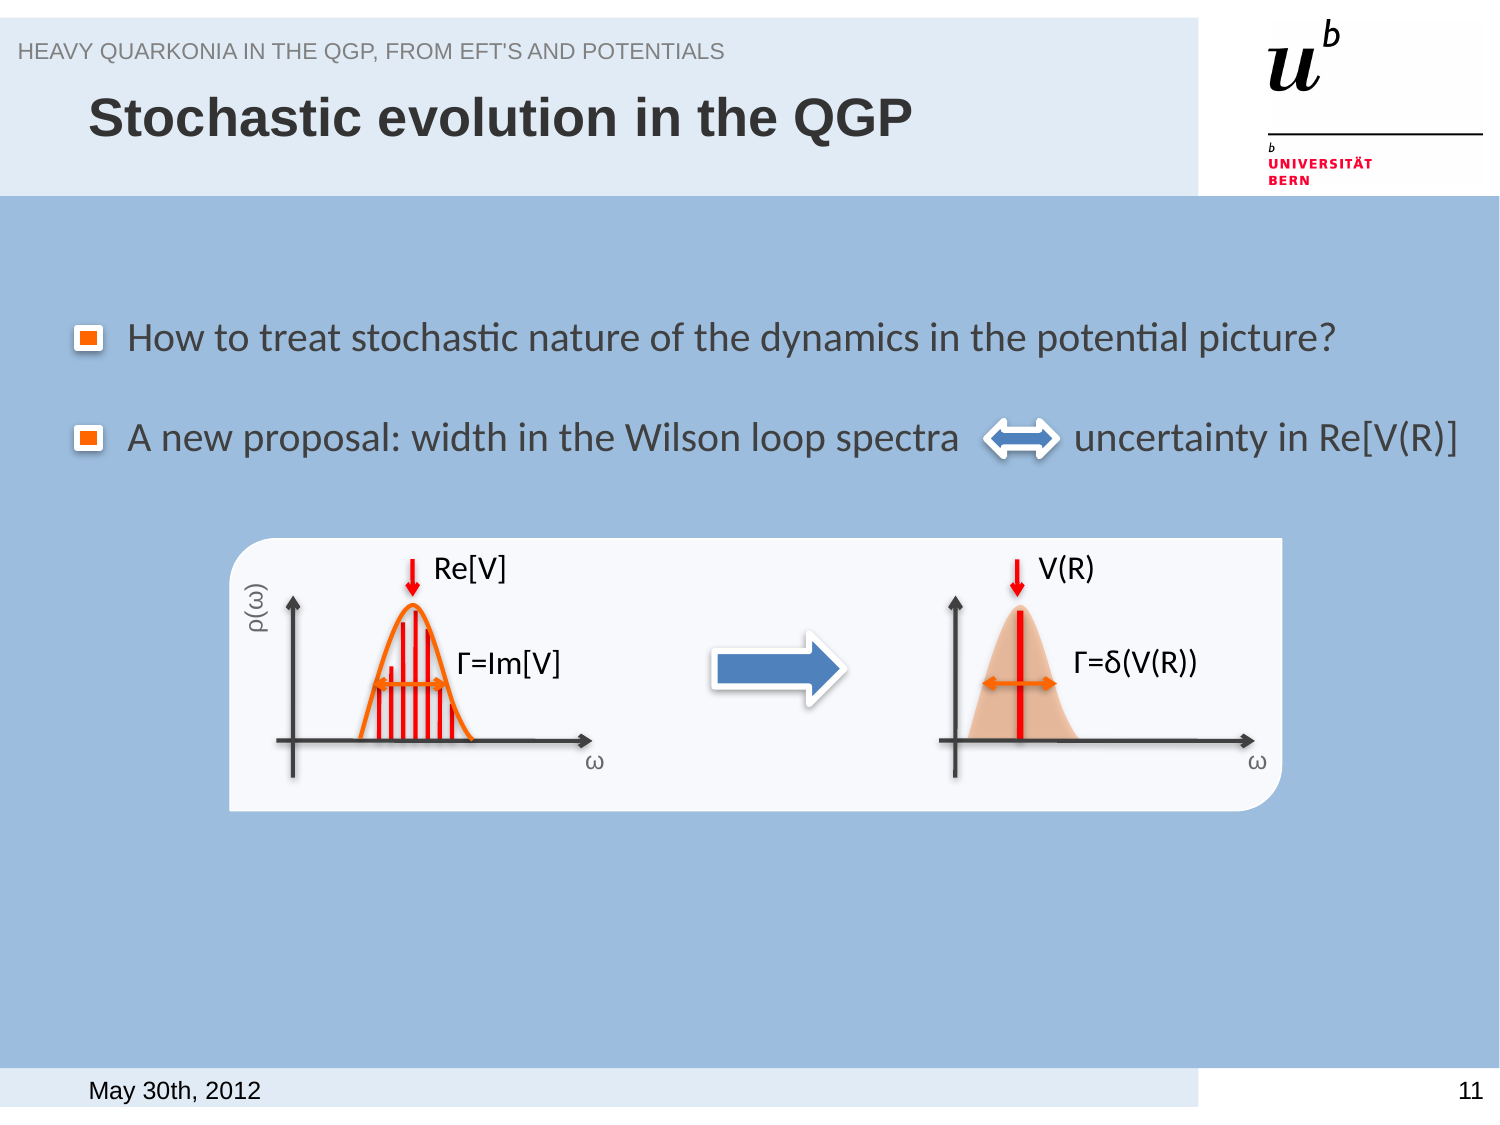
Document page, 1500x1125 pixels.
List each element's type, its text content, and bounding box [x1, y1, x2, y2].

picture [1268, 19, 1483, 185]
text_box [76, 402, 1500, 469]
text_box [76, 302, 1500, 369]
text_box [714, 538, 1282, 783]
title Stochastic evolution in the QGP [88, 90, 1175, 225]
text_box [229, 538, 1282, 811]
footer Heavy Quarkonia in the QGP, from EFT's and potentials [17, 36, 904, 79]
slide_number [88, 1074, 714, 1104]
slide_number 11 [1425, 1074, 1485, 1104]
